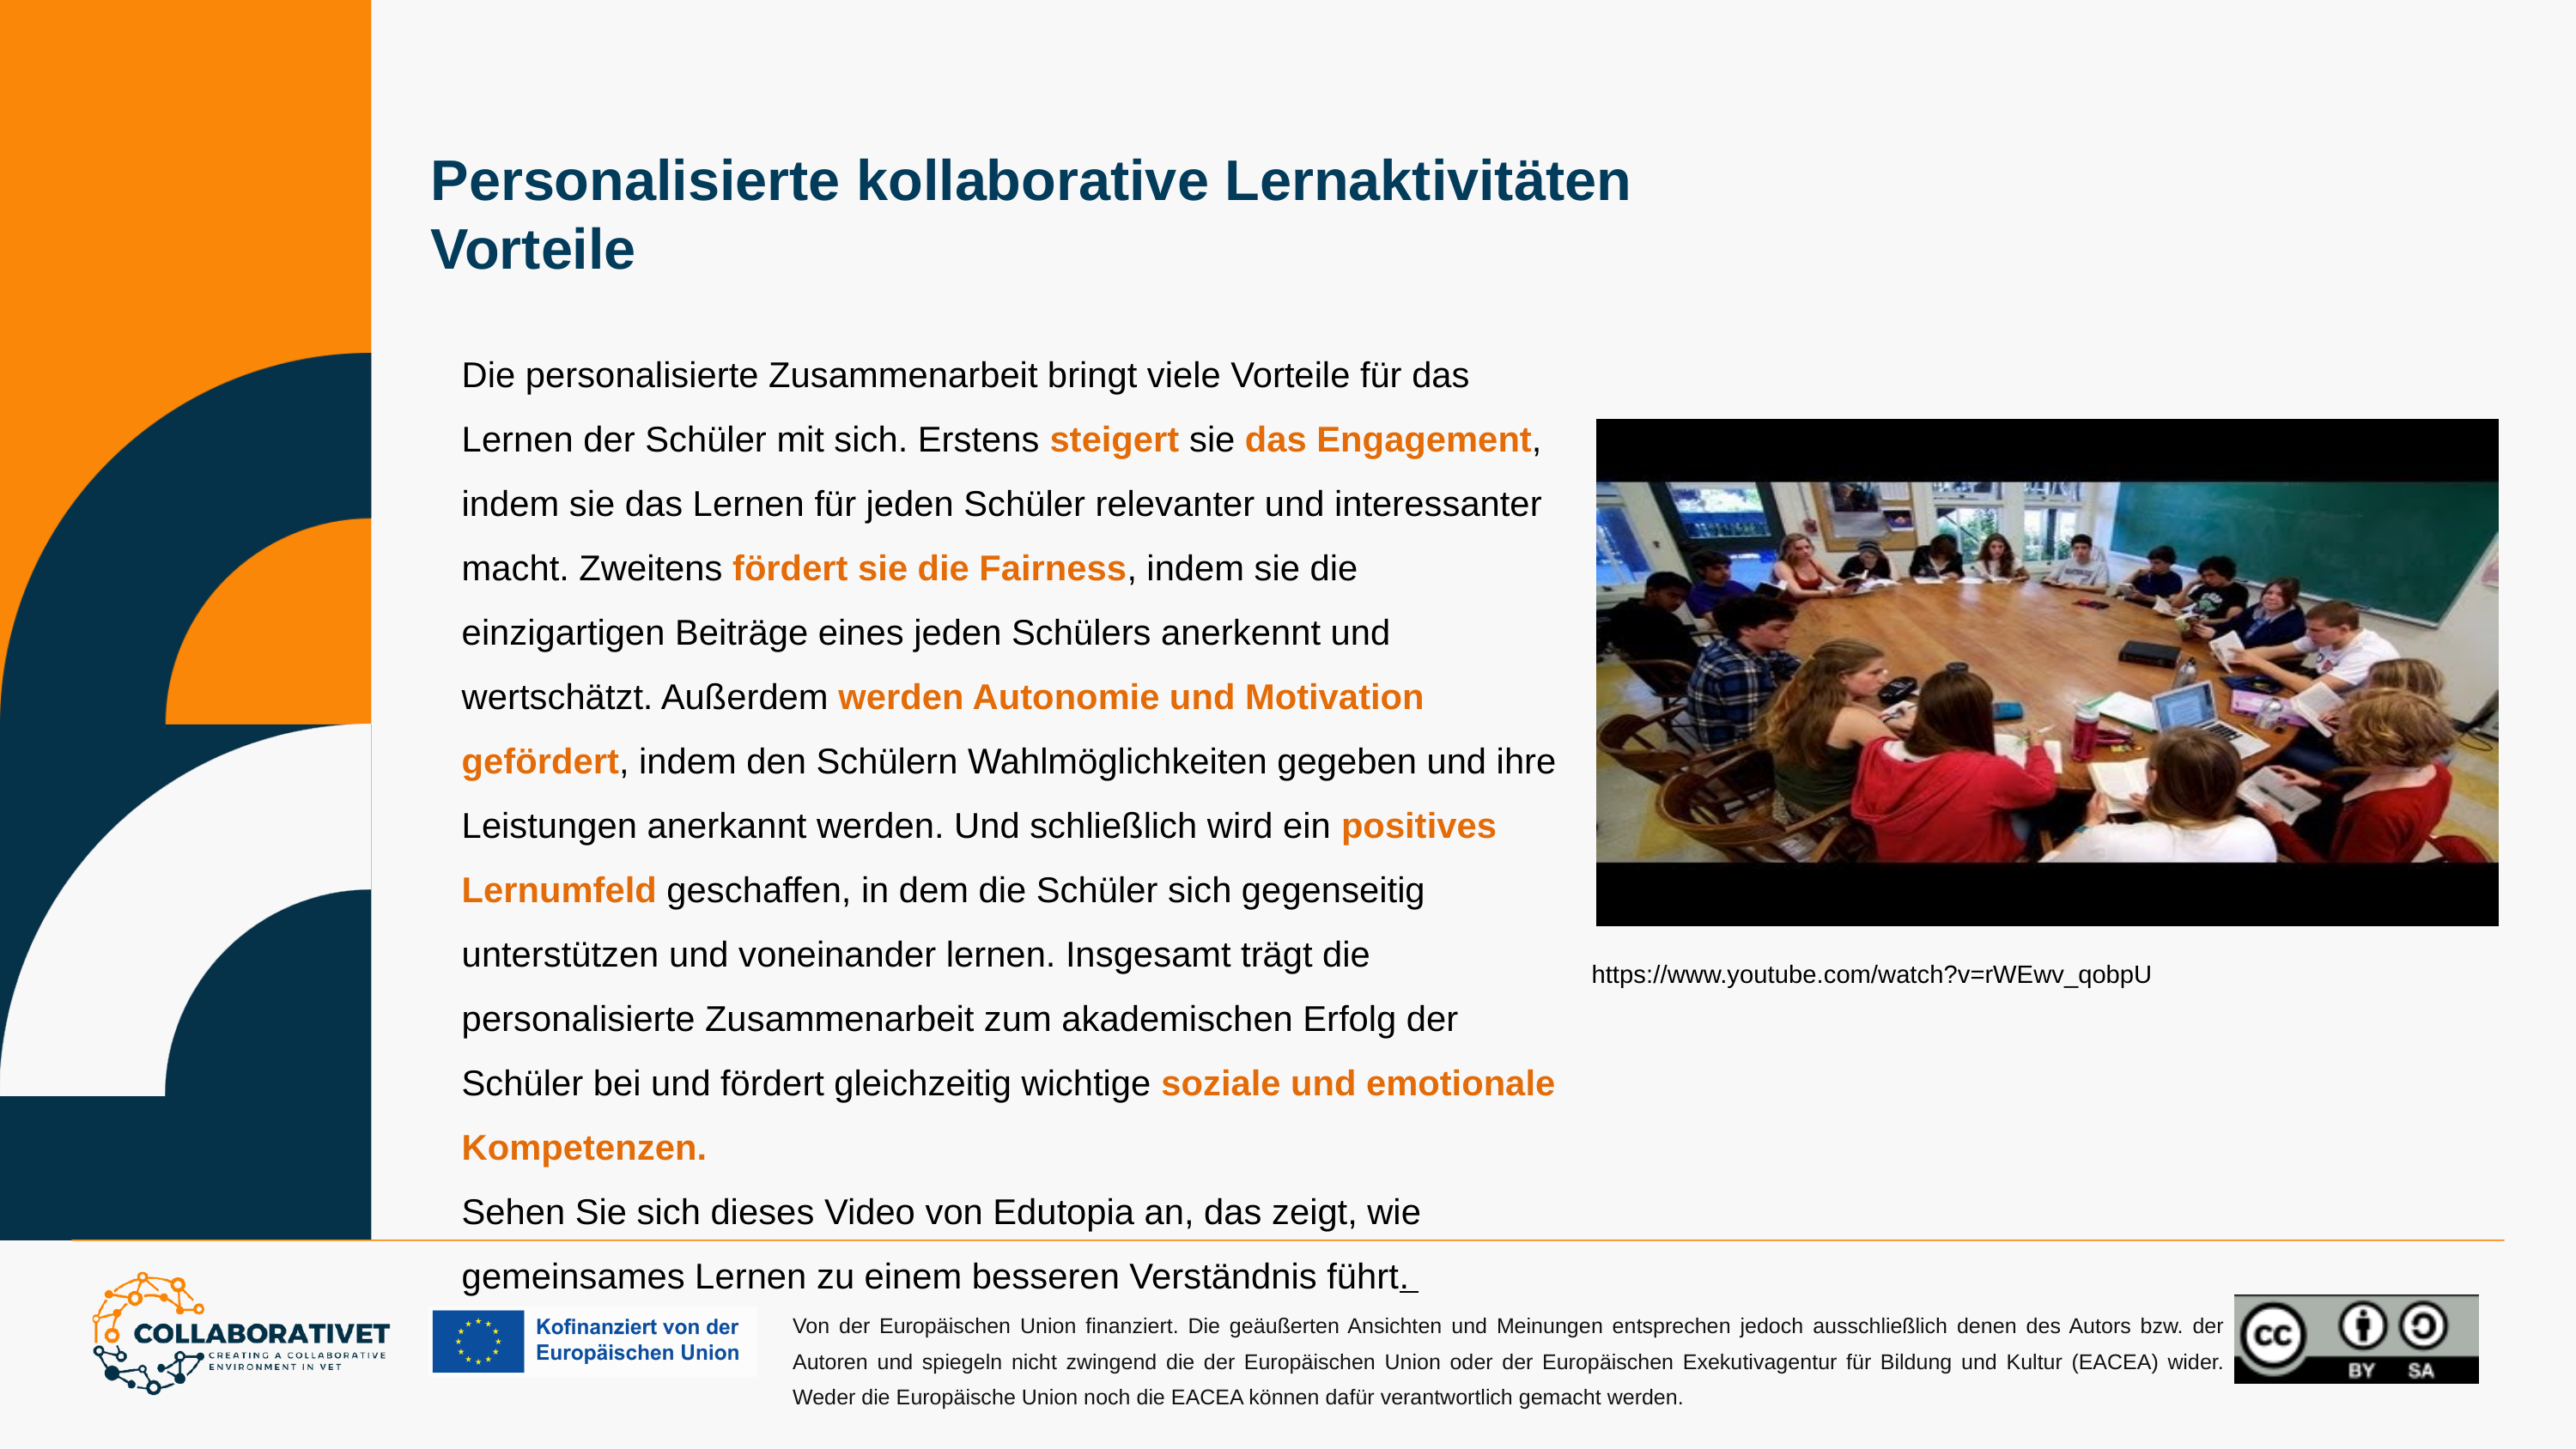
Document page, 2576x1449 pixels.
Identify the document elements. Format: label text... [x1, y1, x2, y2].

text_box [78, 1179, 408, 1240]
text_box Personalisierte kollaborative Lernaktivitäten Vorteile [430, 108, 2300, 356]
text_box [78, 1241, 408, 1449]
picture [1596, 419, 2499, 927]
text_box Die personalisierte Zusammenarbeit bringt viele Vorteile für das Lernen der Schüler mit sich. Erstens steigert sie das Engagement, indem sie das Lernen für jeden Schüler relevanter und interessanter macht. Zweitens fördert sie die Fairness, indem sie die einzigartigen Beiträge eines jeden Schülers anerkennt und wertschätzt. Außerdem werden Autonomie und Motivation gefördert, indem den Schülern Wahlmöglichkeiten gegeben und ihre Leistungen anerkannt werden. Und schließlich wird ein positives Lernumfeld geschaffen, in dem die Schüler sich gegenseitig unterstützen und voneinander lernen. Insgesamt trägt die personalisierte Zusammenarbeit zum akademischen Erfolg der Schüler bei und fördert gleichzeitig wichtige soziale und emotionale Kompetenzen. Sehen Sie sich dieses Video von Edutopia an, das zeigt, wie gemeinsames Lernen zu einem besseren Verständnis führt. [448, 324, 1579, 1303]
picture [2234, 1294, 2479, 1385]
text_box Von der Europäischen Union finanziert. Die geäußerten Ansichten und Meinungen entsprechen jedoch ausschließlich denen des Autors bzw. der Autoren und spiegeln nicht zwingend die der Europäischen Union oder der Europäischen Exekutivagentur für Bildung und Kultur (EACEA) wider. Weder die Europäische Union noch die EACEA können dafür verantwortlich gemacht werden. [793, 1301, 2227, 1410]
text_box [0, 353, 372, 724]
text_box [0, 724, 372, 1096]
text_box https://www.youtube.com/watch?v=rWEwv_qobpU [1578, 951, 2385, 995]
picture [428, 1307, 757, 1377]
text_box [0, 1096, 372, 1240]
text_box [0, 0, 372, 353]
